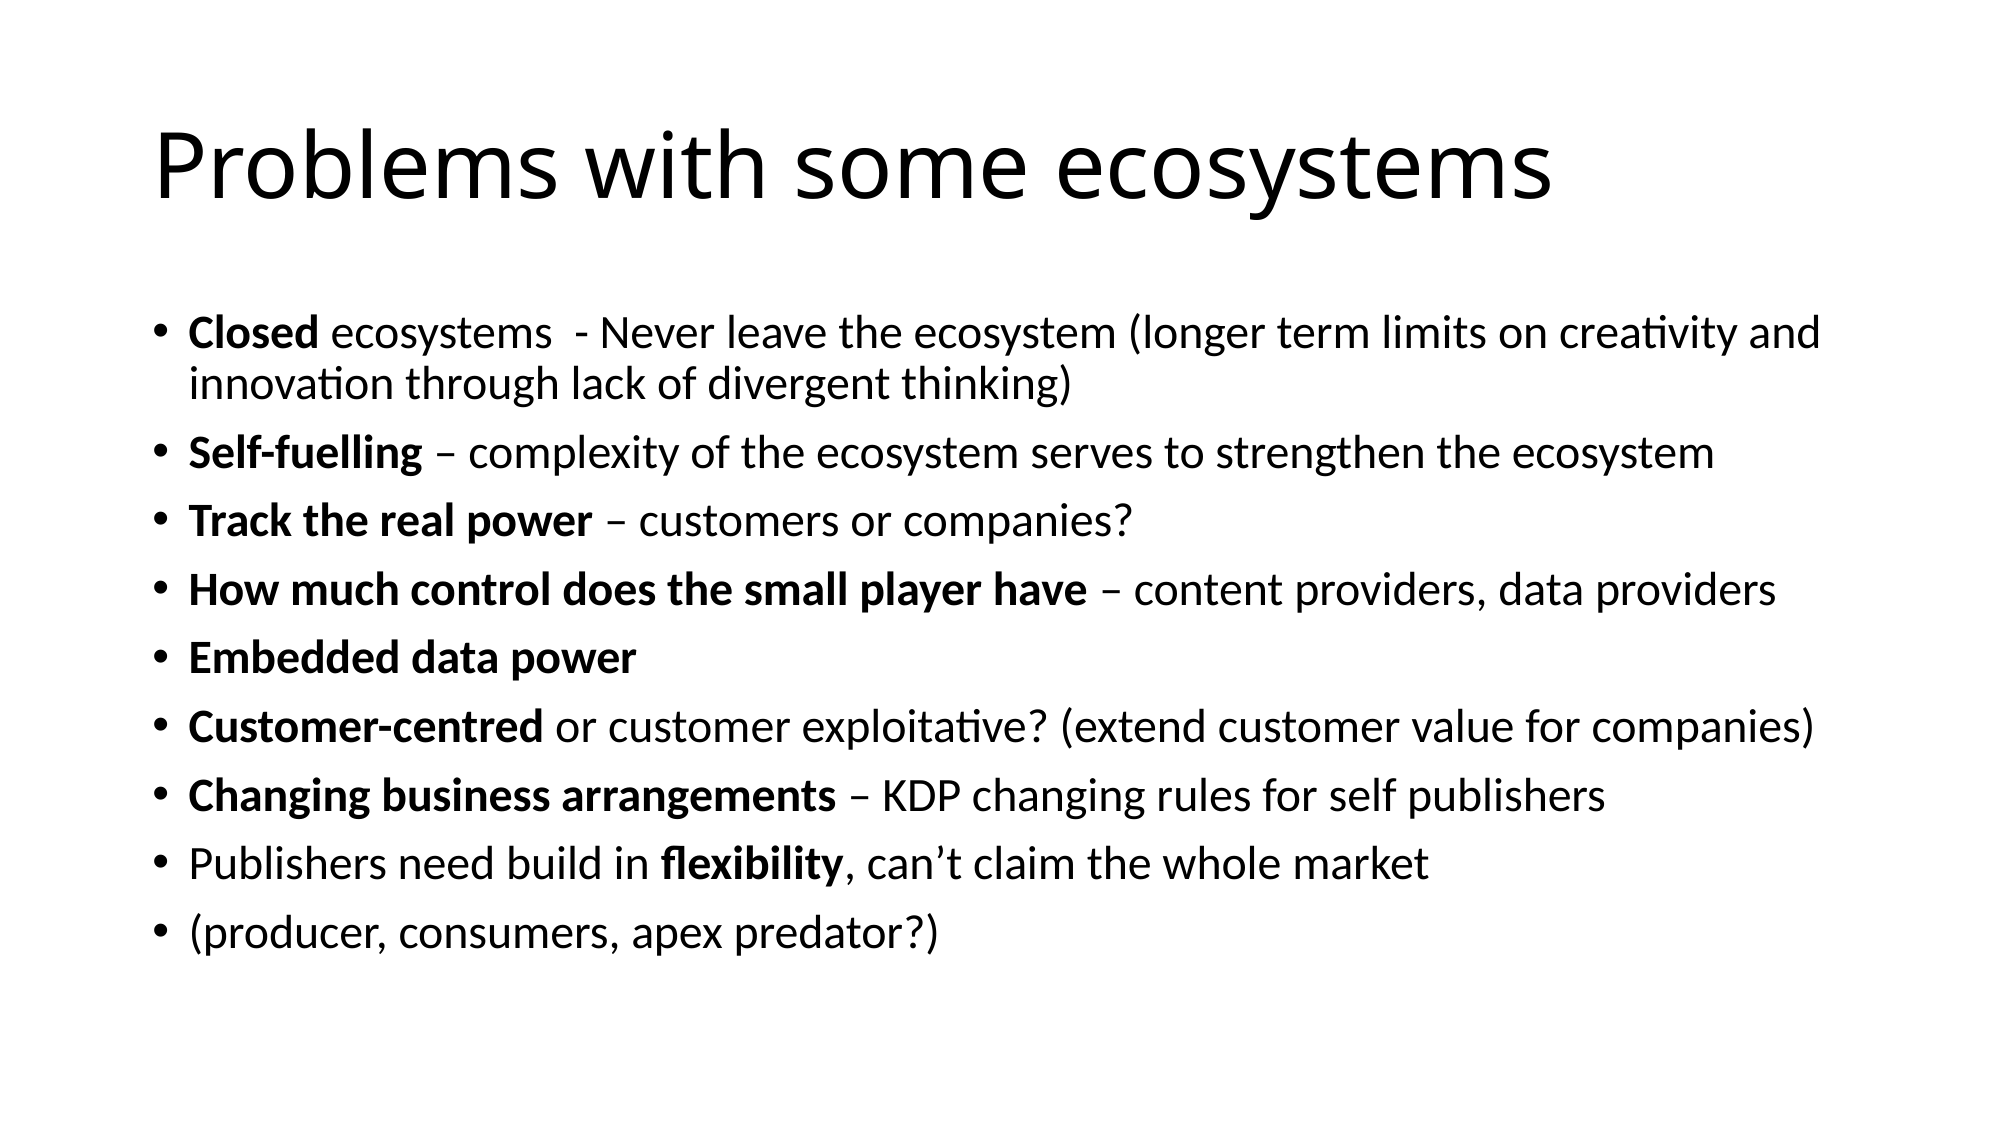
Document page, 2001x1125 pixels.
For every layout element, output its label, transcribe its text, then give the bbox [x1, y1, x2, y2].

list Closed ecosystems - Never leave the ecosystem (longer term limits on creativity and innovation through lack of divergent thinking) Self-fuelling – complexity of the ecosystem serves to strengthen the ecosystem Track the real power – customers or companies? How much control does the small player have – content providers, data providers Embedded data power Customer-centred or customer exploitative? (extend customer value for companies) Changing business arrangements – KDP changing rules for self publishers Publishers need build in flexibility, can’t claim the whole market (producer, consumers, apex predator?) [137, 299, 1863, 1014]
title Problems with some ecosystems [137, 59, 1863, 278]
